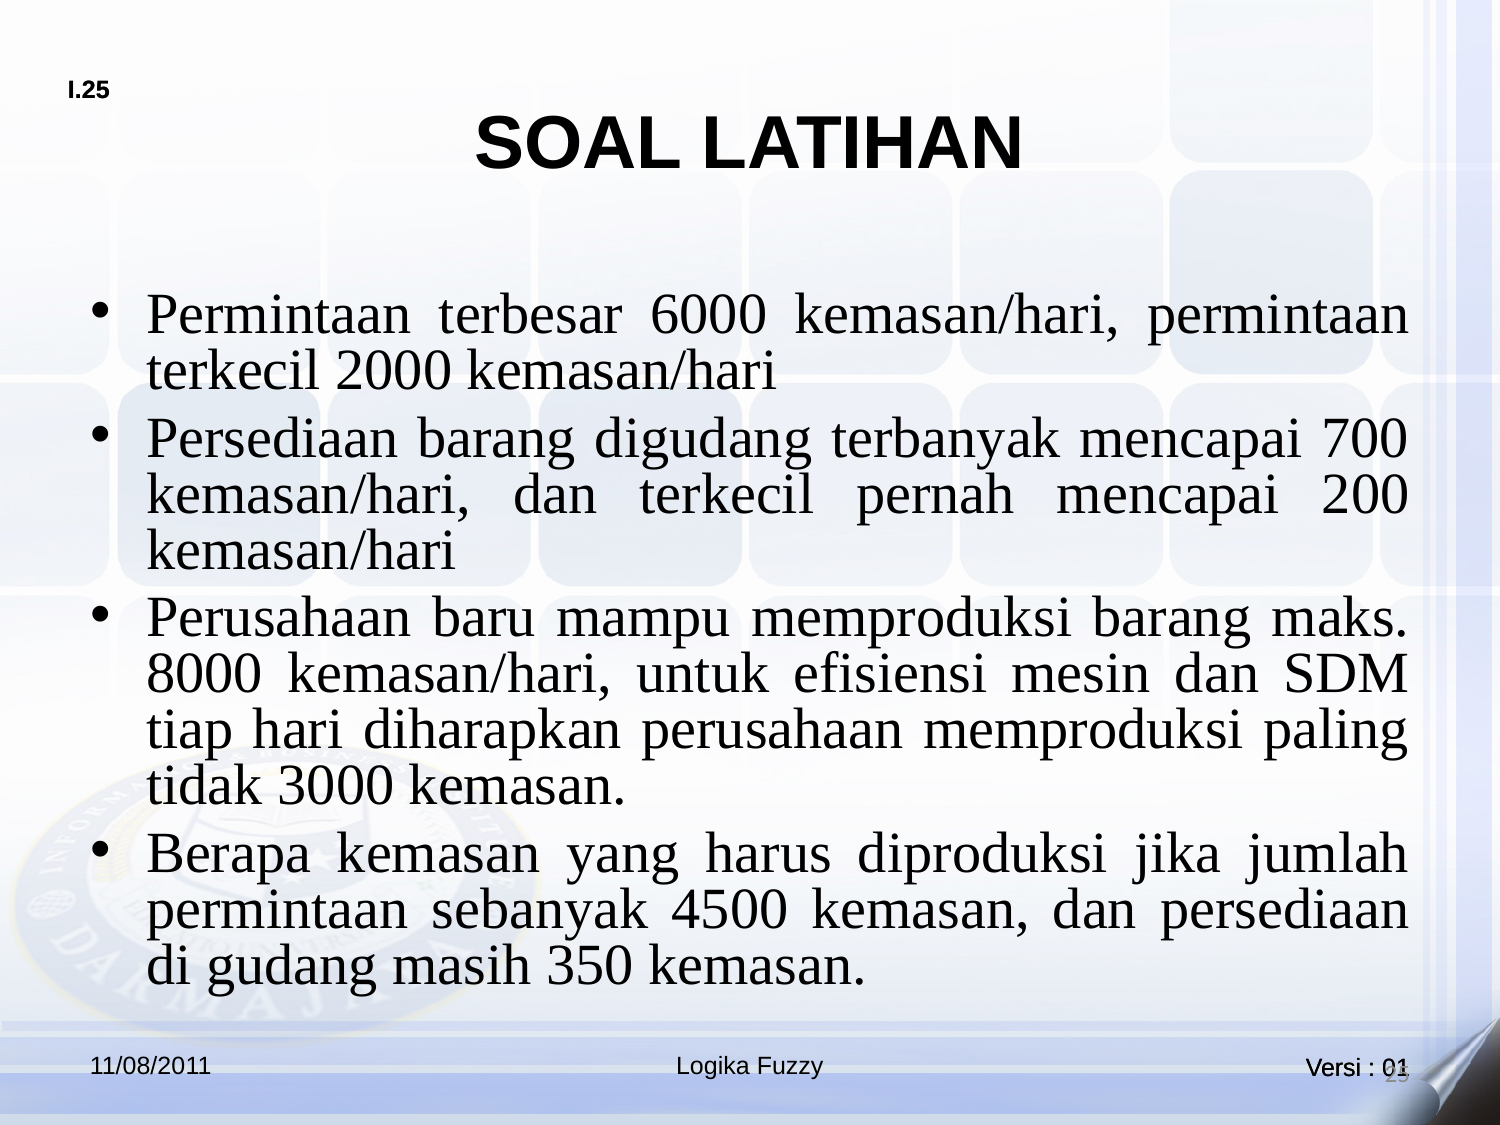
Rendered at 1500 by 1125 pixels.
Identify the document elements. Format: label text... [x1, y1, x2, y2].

picture [0, 0, 1500, 1125]
footer Logika Fuzzy [512, 1043, 988, 1103]
title SOAL LATIHAN [75, 45, 1425, 233]
list Permintaan terbesar 6000 kemasan/hari, permintaan terkecil 2000 kemasan/hari Persediaan barang digudang terbanyak mencapai 700 kemasan/hari, dan terkecil pernah mencapai 200 kemasan/hari Perusahaan baru mampu memproduksi barang maks. 8000 kemasan/hari, untuk efisiensi mesin dan SDM tiap hari diharapkan perusahaan memproduksi paling tidak 3000 kemasan. Berapa kemasan yang harus diproduksi jika jumlah permintaan sebanyak 4500 kemasan, dan persediaan di gudang masih 350 kemasan. [75, 281, 1425, 1043]
slide_number 25 [1074, 1043, 1425, 1103]
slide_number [75, 1043, 425, 1103]
